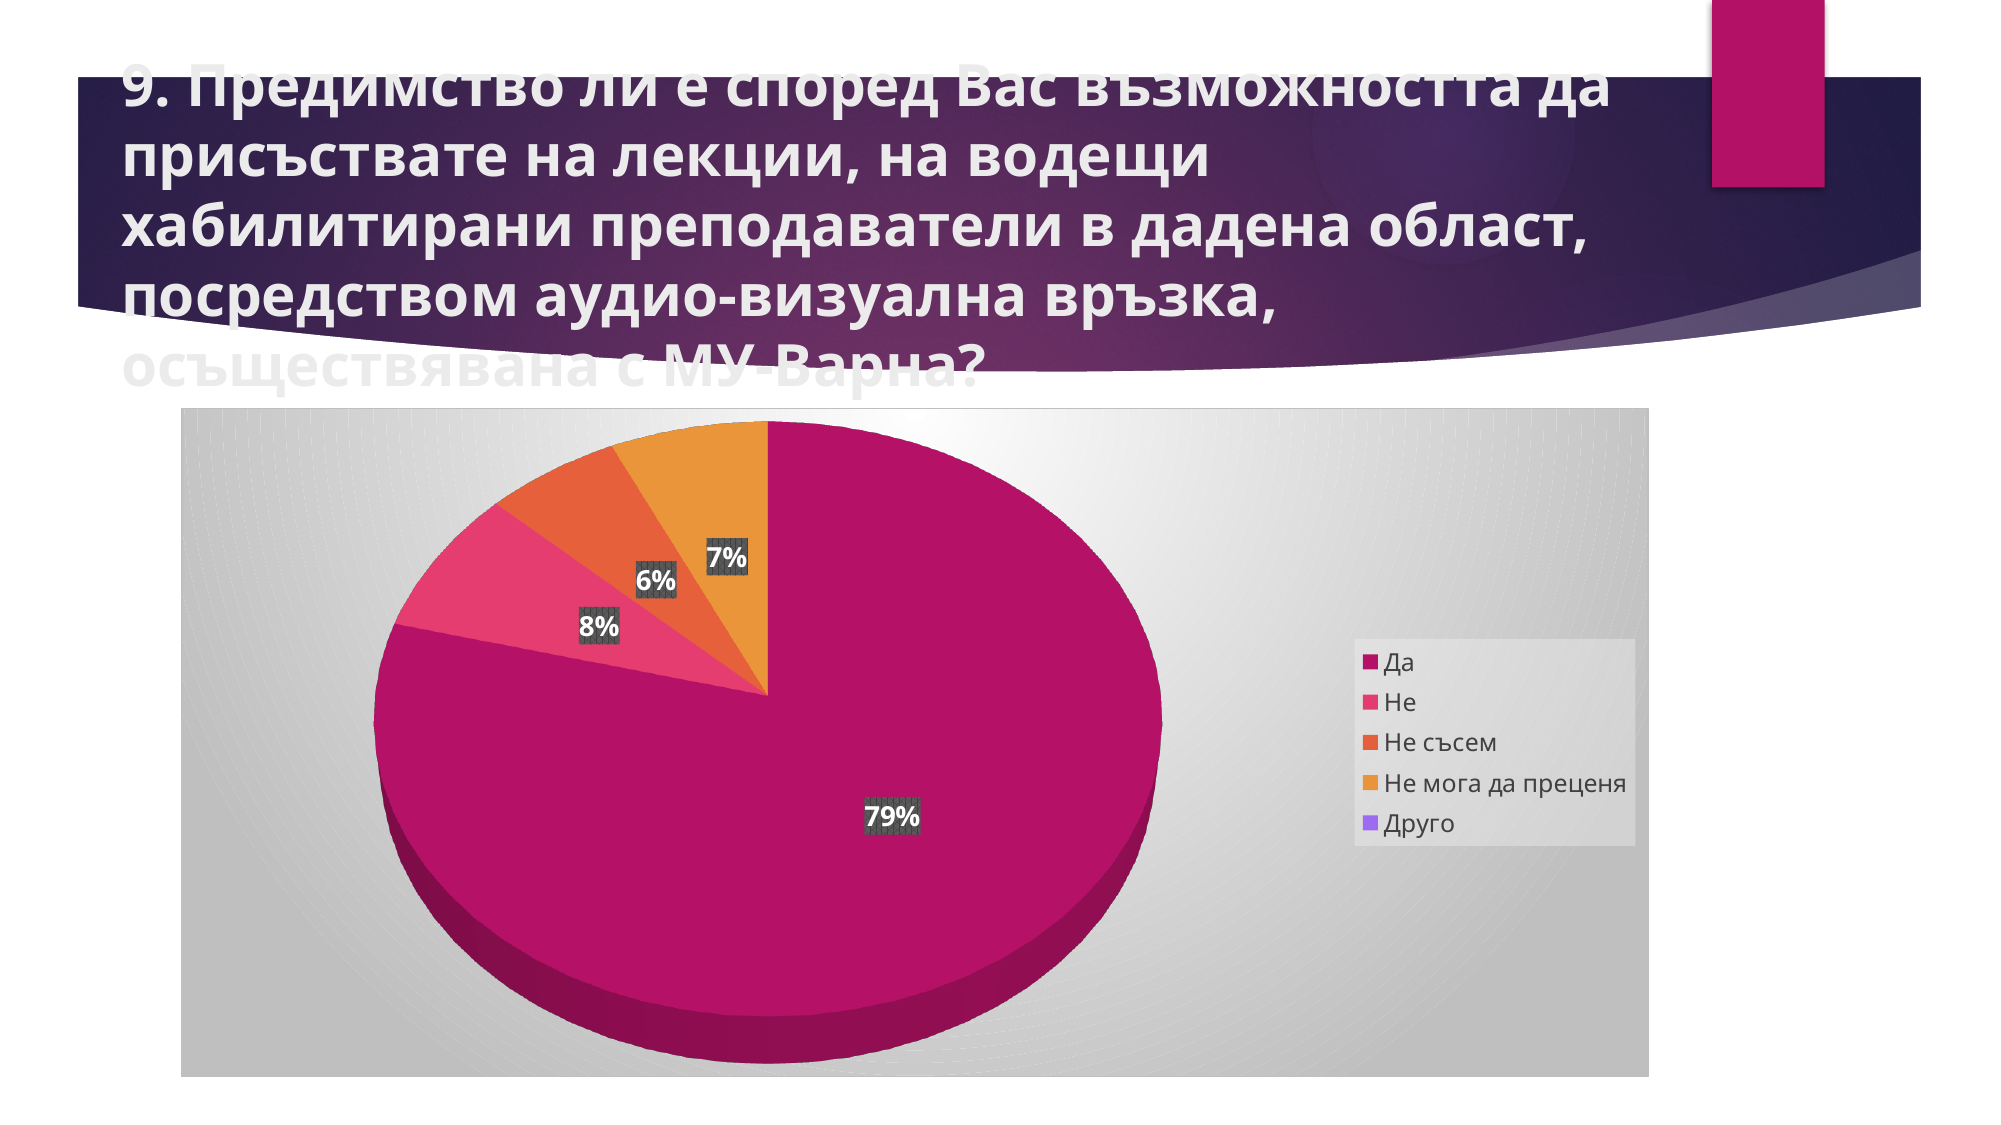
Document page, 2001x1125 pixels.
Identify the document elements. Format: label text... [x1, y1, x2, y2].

chart [180, 407, 1649, 1078]
title 9. Предимство ли е според Вас възможността да присъствате на лекции, на водещи хабилитирани преподаватели в дадена област, посредством аудио-визуална връзка, осъществявана с МУ-Варна? [105, 33, 1649, 484]
